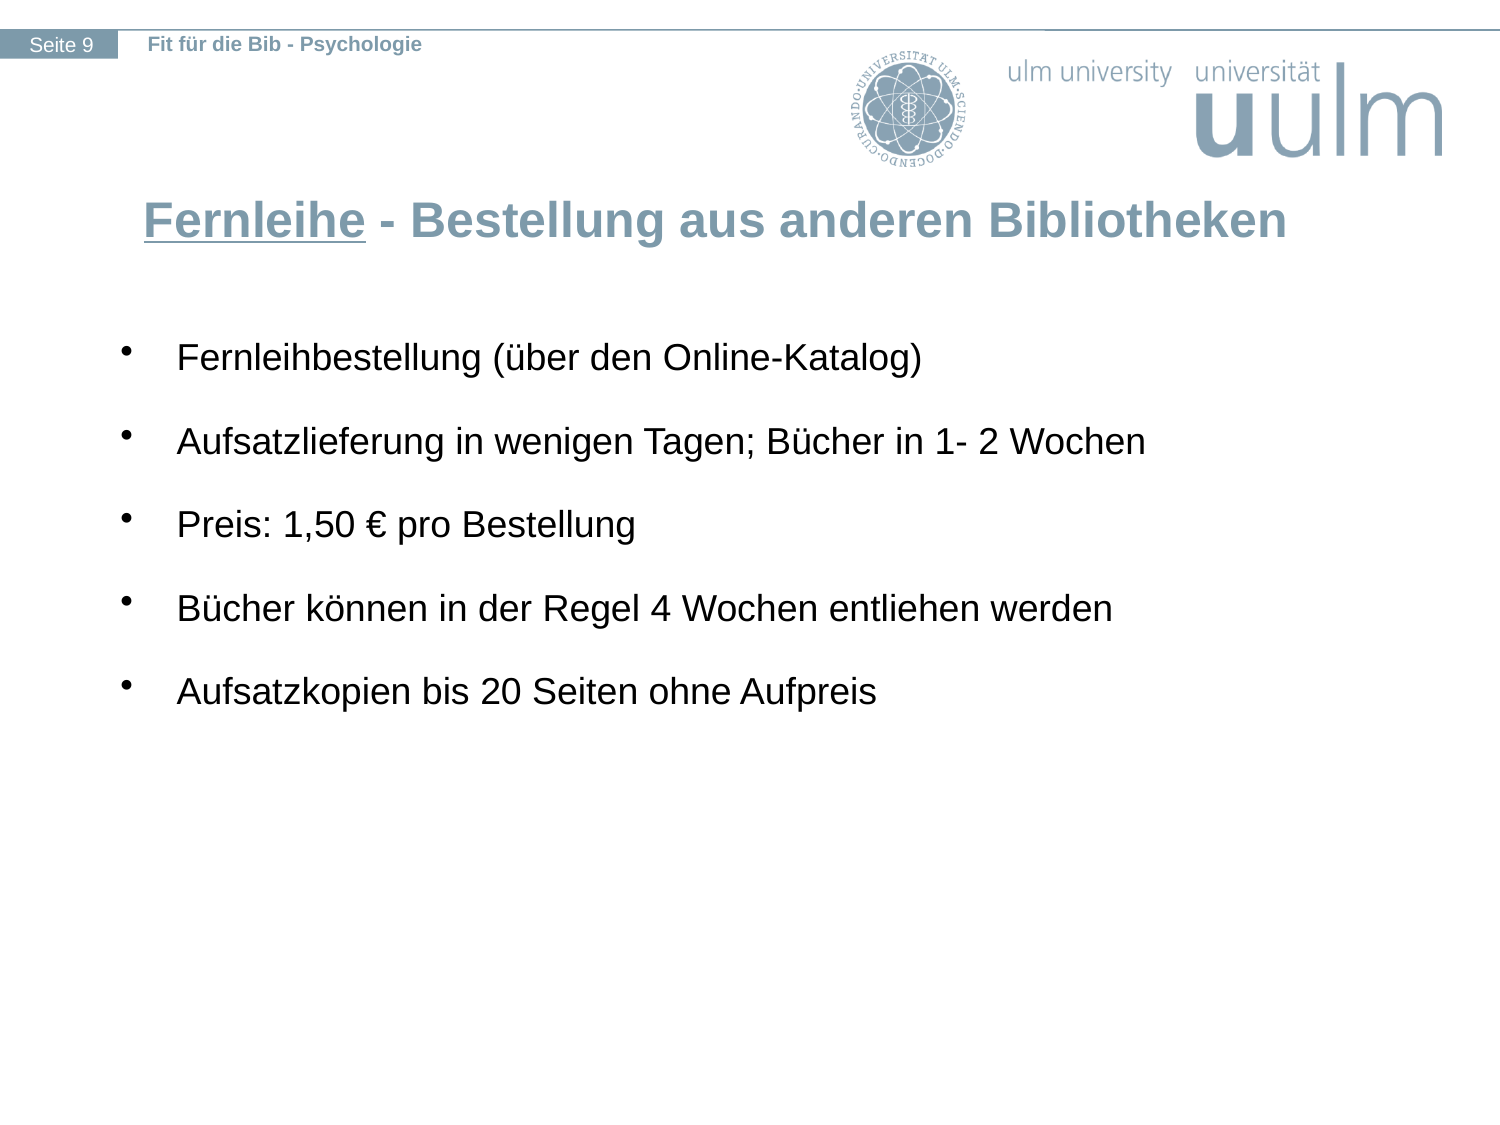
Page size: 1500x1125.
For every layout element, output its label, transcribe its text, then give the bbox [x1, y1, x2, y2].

picture [851, 51, 1443, 167]
list Fernleihbestellung (über den Online-Katalog) Aufsatzlieferung in wenigen Tagen; Bücher in 1- 2 Wochen Preis: 1,50 € pro Bestellung Bücher können in der Regel 4 Wochen entliehen werden Aufsatzkopien bis 20 Seiten ohne Aufpreis [105, 287, 1371, 1102]
title Fernleihe - Bestellung aus anderen Bibliotheken [128, 175, 1413, 270]
